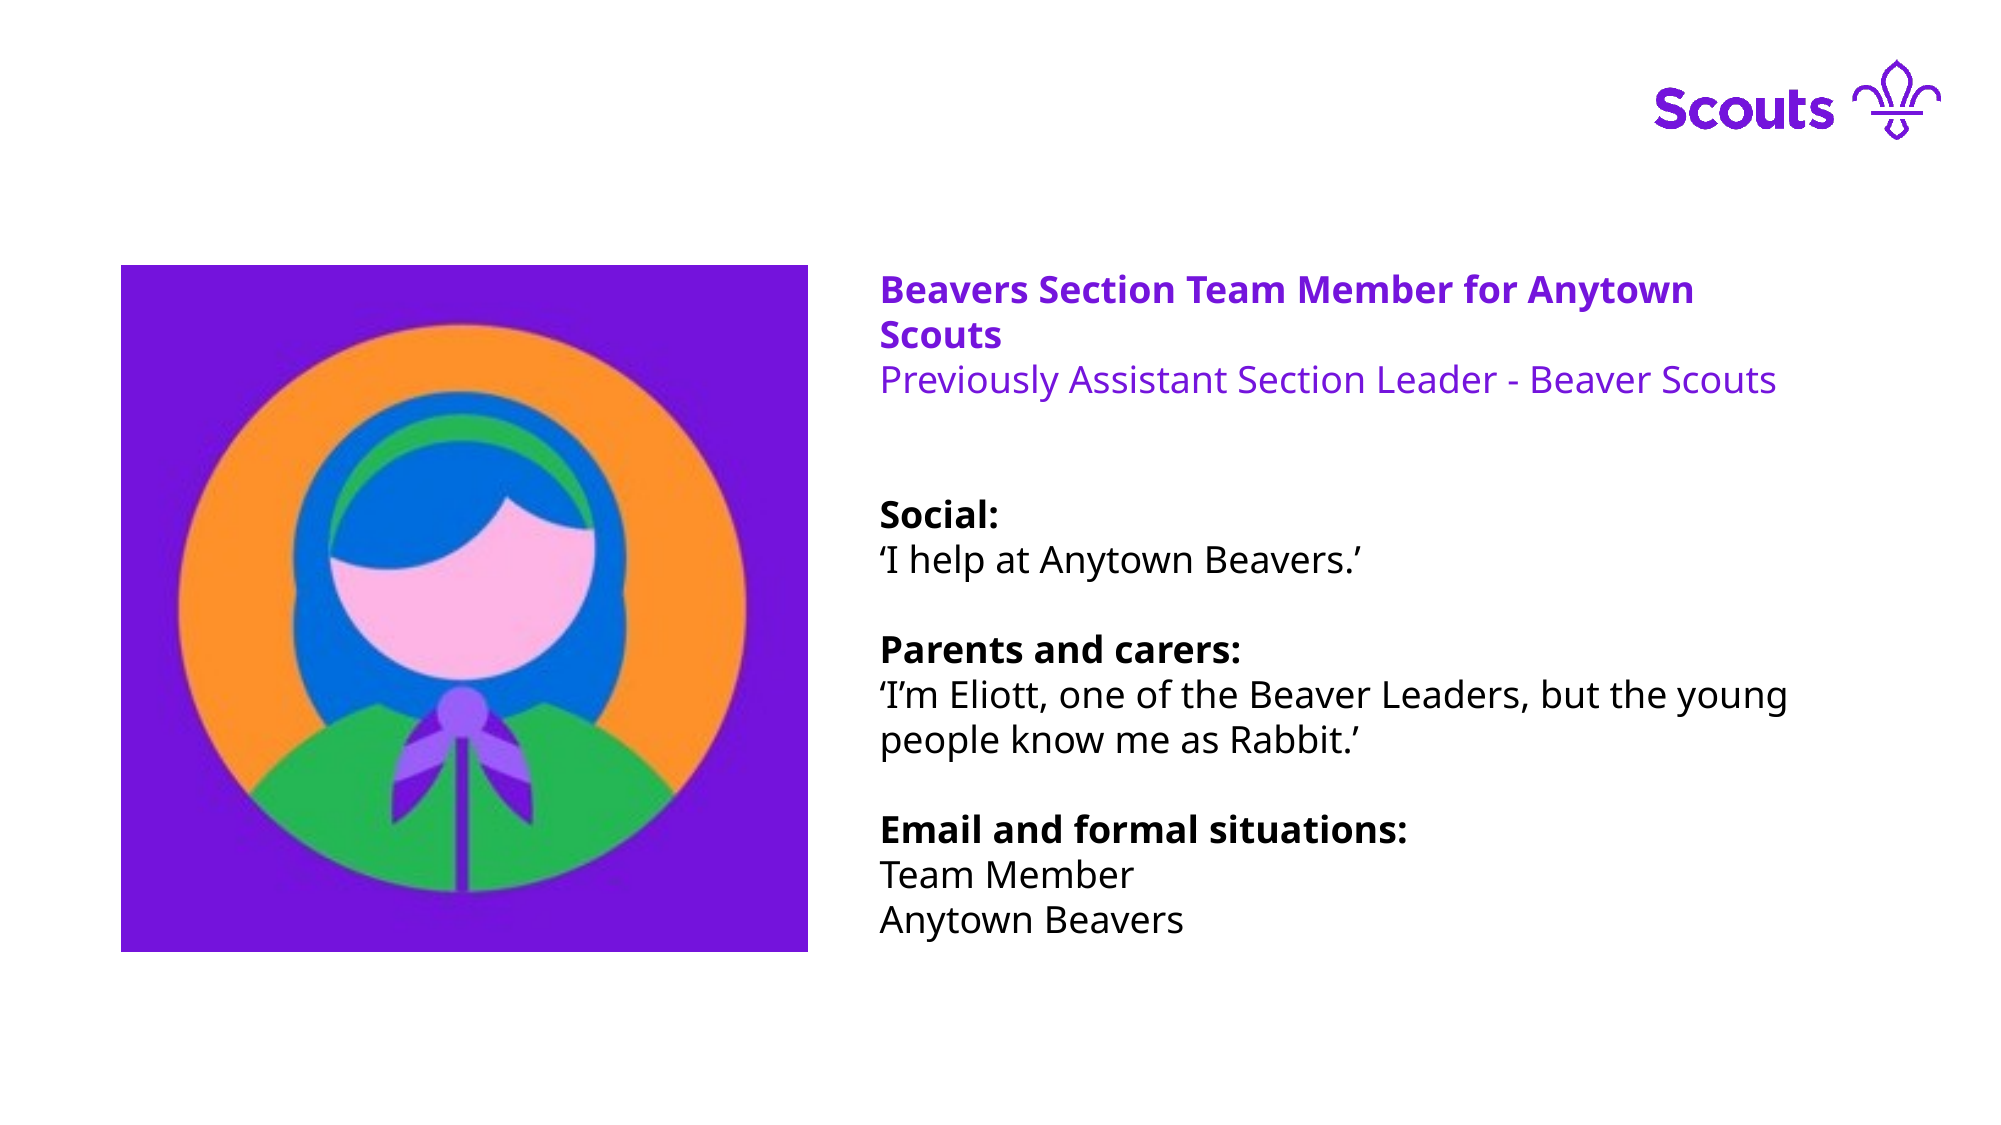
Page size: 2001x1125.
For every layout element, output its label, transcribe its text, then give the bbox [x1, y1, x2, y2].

picture [121, 265, 808, 952]
picture [1654, 59, 1941, 140]
list Beavers Section Team Member for Anytown Scouts Previously Assistant Section Leader - Beaver Scouts Social: ‘I help at Anytown Beavers.’ Parents and carers: ‘I’m Eliott, one of the Beaver Leaders, but the young people know me as Rabbit.’ Email and formal situations: Team Member Anytown Beavers [877, 265, 1815, 1005]
